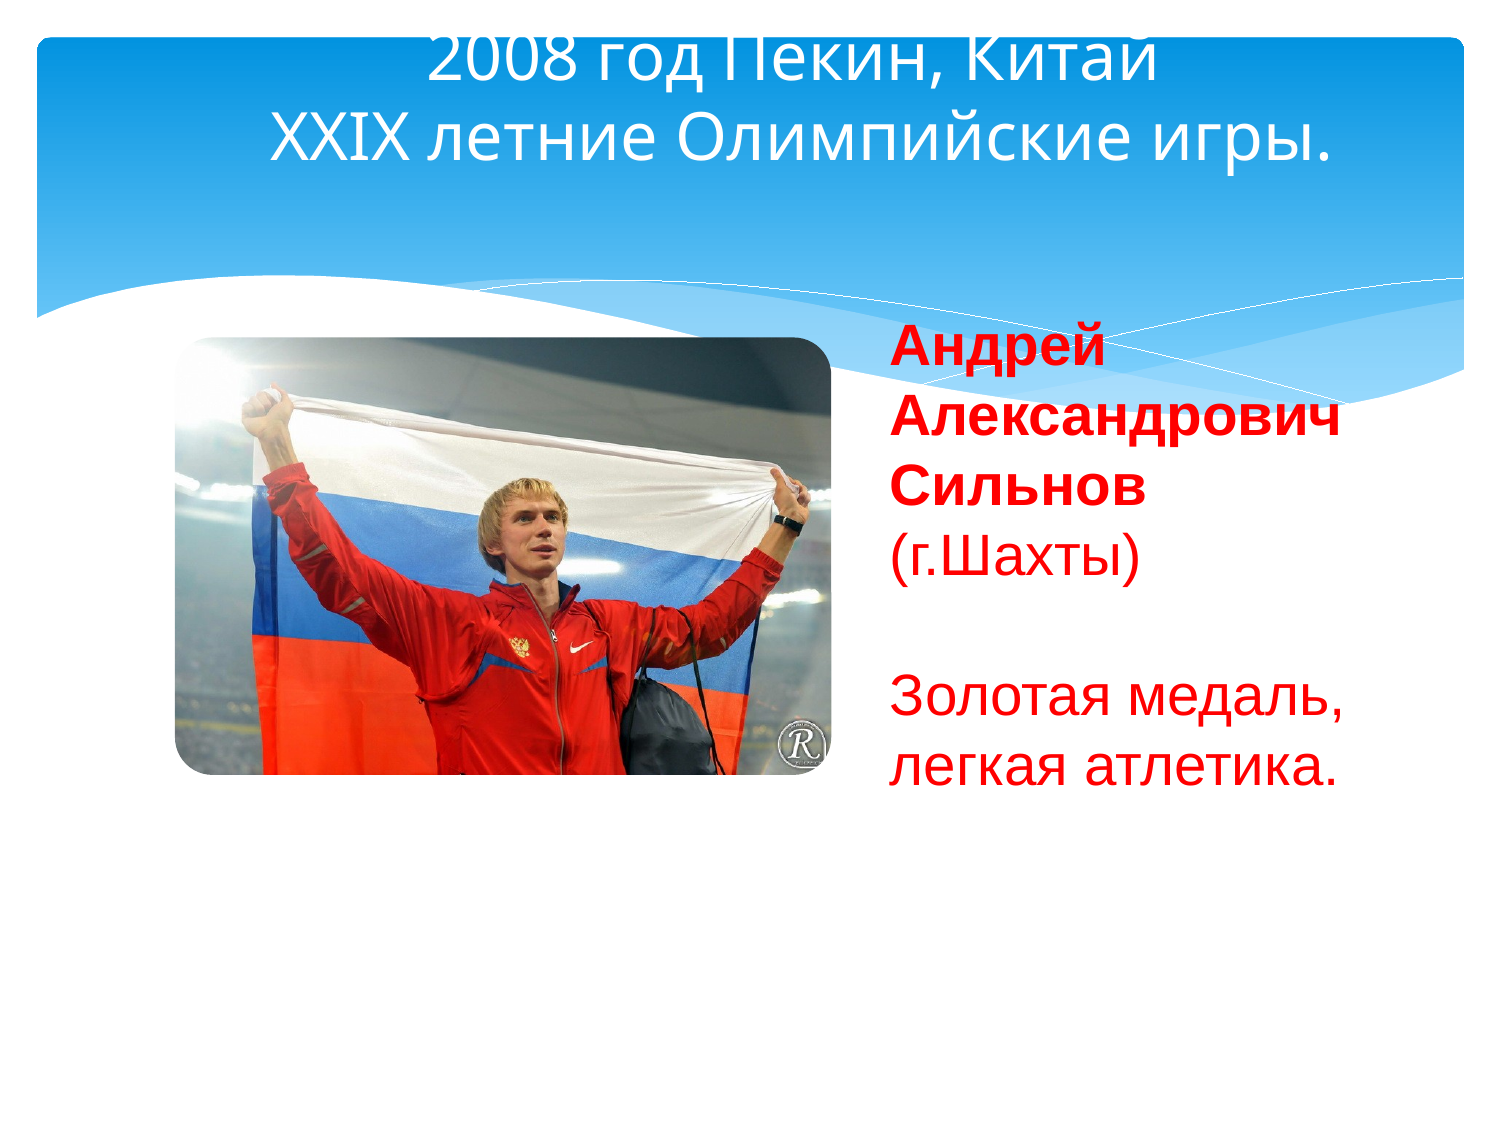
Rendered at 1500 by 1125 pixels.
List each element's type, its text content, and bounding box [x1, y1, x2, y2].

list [174, 337, 832, 776]
text_box Андрей Александрович Сильнов (г.Шахты) Золотая медаль, легкая атлетика. [875, 299, 1441, 805]
title 2008 год Пекин, Китай XXIX летние Олимпийские игры. [187, 0, 1418, 188]
